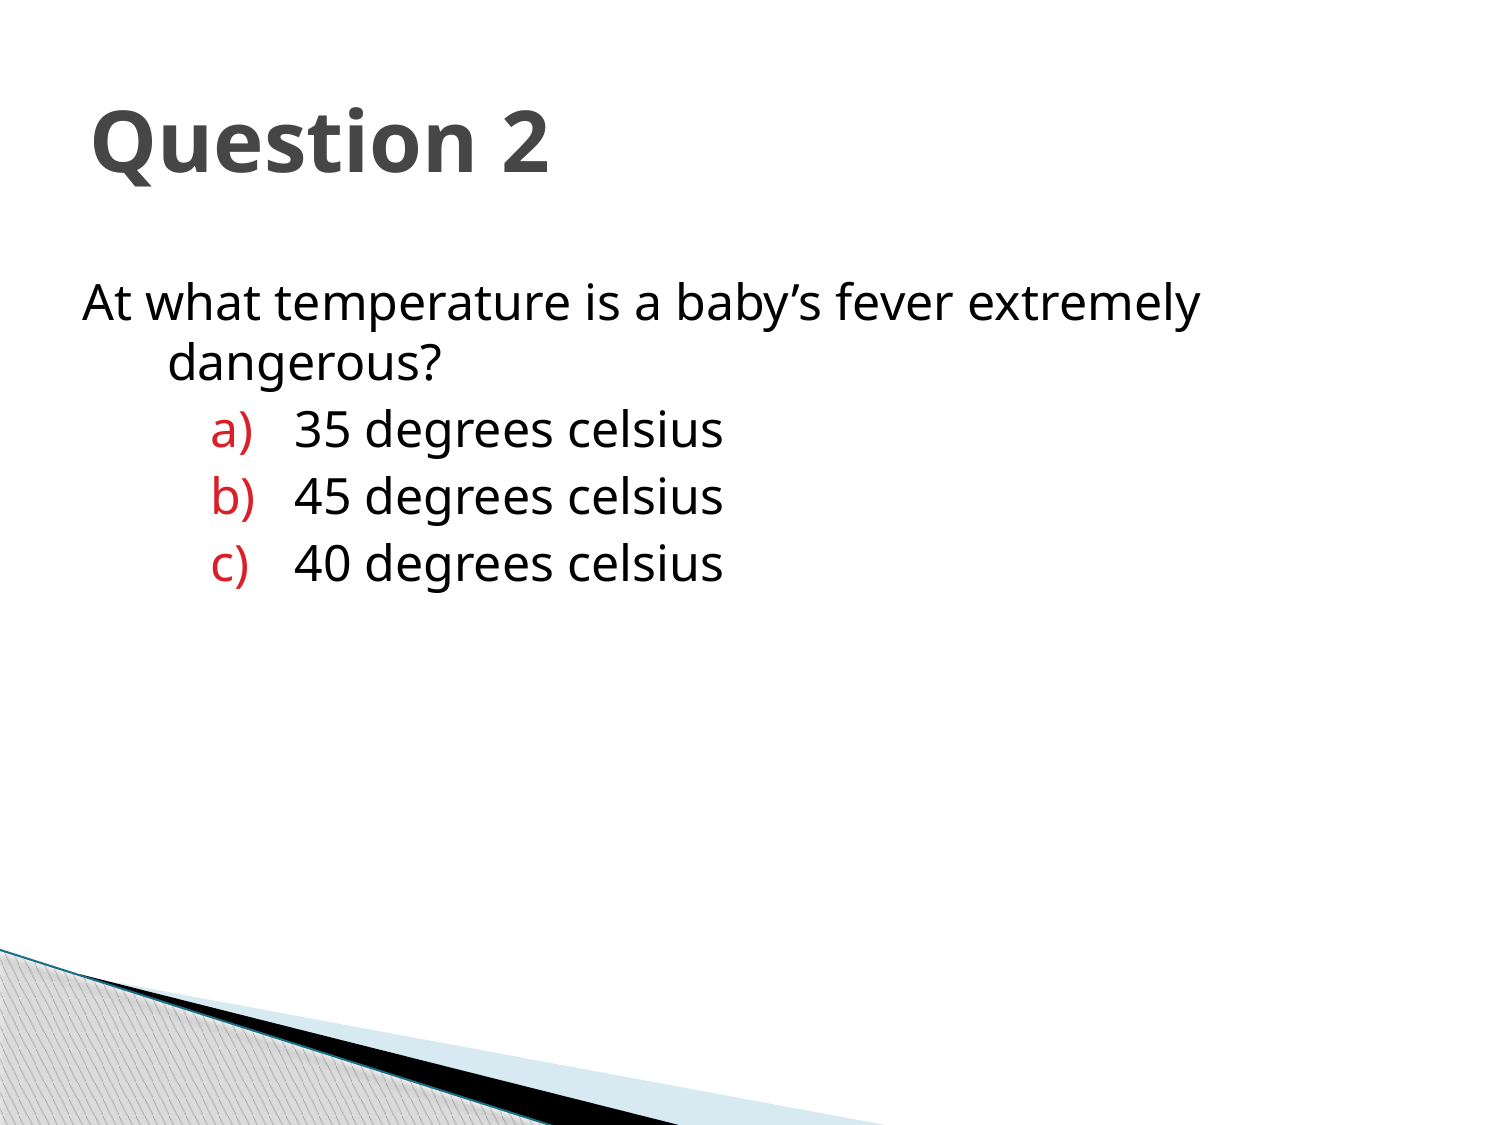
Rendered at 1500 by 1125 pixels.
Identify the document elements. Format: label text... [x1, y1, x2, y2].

title Question 2 [75, 45, 1425, 233]
list At what temperature is a baby’s fever extremely dangerous? 35 degrees celsius 45 degrees celsius 40 degrees celsius [50, 262, 1400, 1005]
